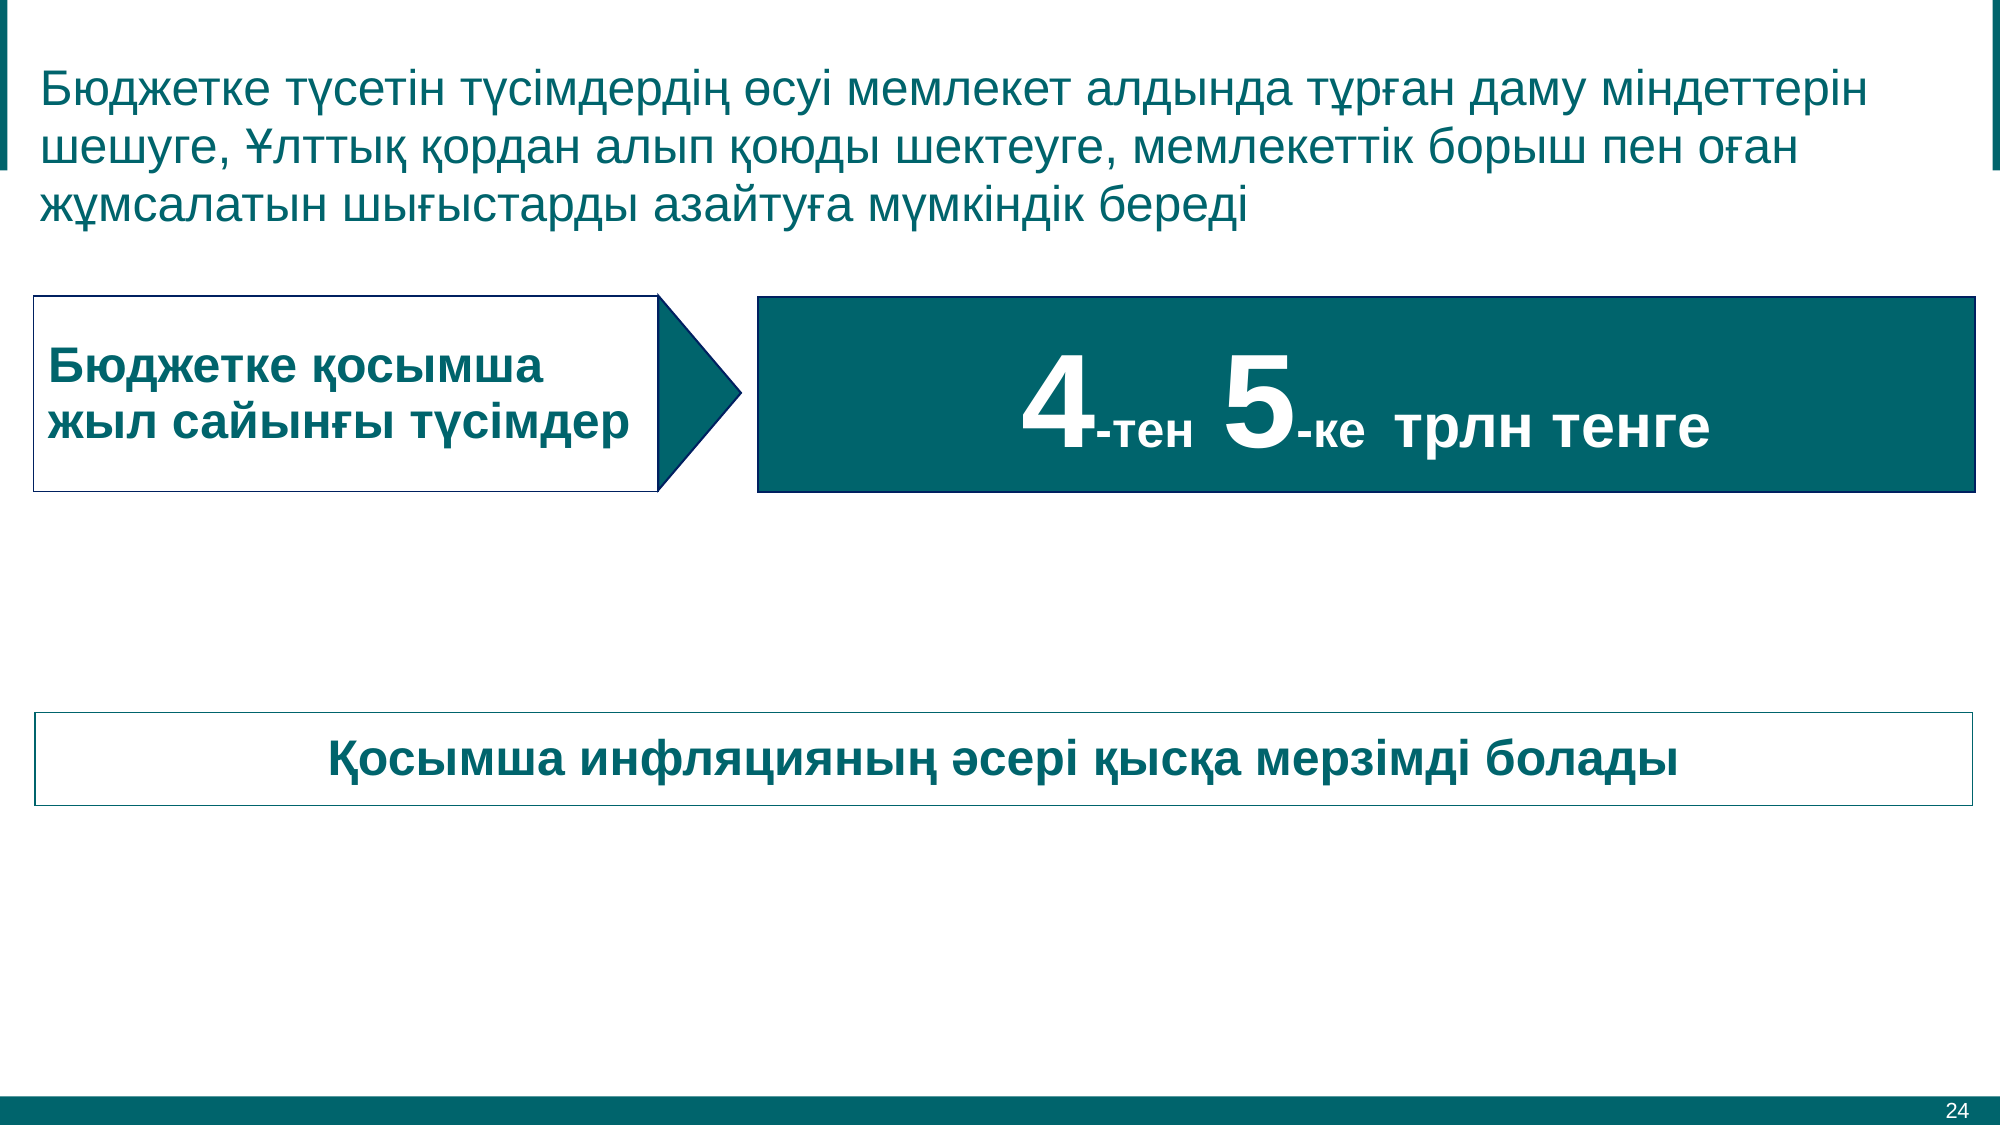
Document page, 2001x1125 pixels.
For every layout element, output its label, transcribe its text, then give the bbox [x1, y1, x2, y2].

text_box Бюджетке түсетін түсімдердің өсуі мемлекет алдында тұрған даму міндеттерін шешуге, Ұлттық қордан алып қоюды шектеуге, мемлекеттік борыш пен оған жұмсалатын шығыстарды азайтуға мүмкіндік береді [24, 50, 2000, 239]
text_box Қосымша инфляцияның әсері қысқа мерзімді болады [34, 712, 1973, 806]
text_box [657, 292, 743, 493]
text_box Бюджетке қосымша жыл сайынғы түсімдер [33, 295, 657, 492]
text_box 4-тен 5-ке трлн тенге [757, 296, 1976, 493]
